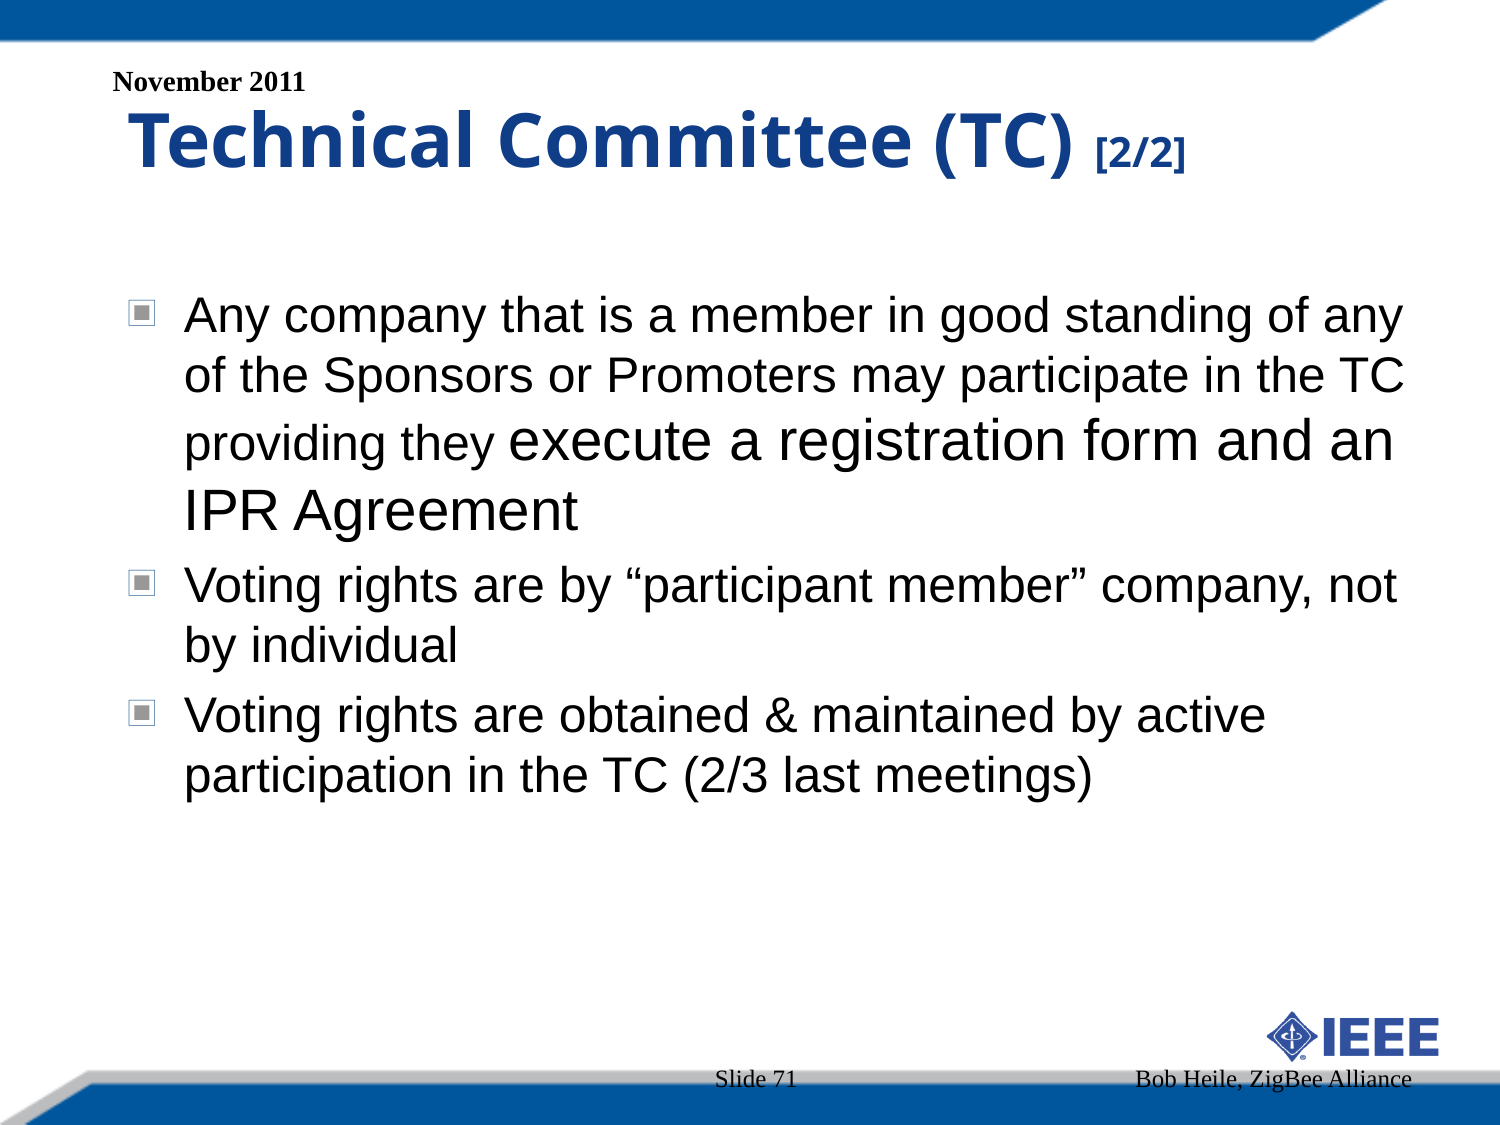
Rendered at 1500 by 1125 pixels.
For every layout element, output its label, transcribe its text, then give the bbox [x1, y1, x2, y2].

text_box Slide 71 [675, 1062, 838, 1093]
picture [0, 0, 1500, 1125]
title Technical Committee (TC) [2/2] [112, 74, 1388, 201]
text_box November 2011 [112, 62, 375, 98]
text_box Bob Heile, ZigBee Alliance [899, 1062, 1413, 1093]
list Any company that is a member in good standing of any of the Sponsors or Promoters may participate in the TC providing they execute a registration form and an IPR Agreement Voting rights are by “participant member” company, not by individual Voting rights are obtained & maintained by active participation in the TC (2/3 last meetings) [112, 274, 1438, 951]
